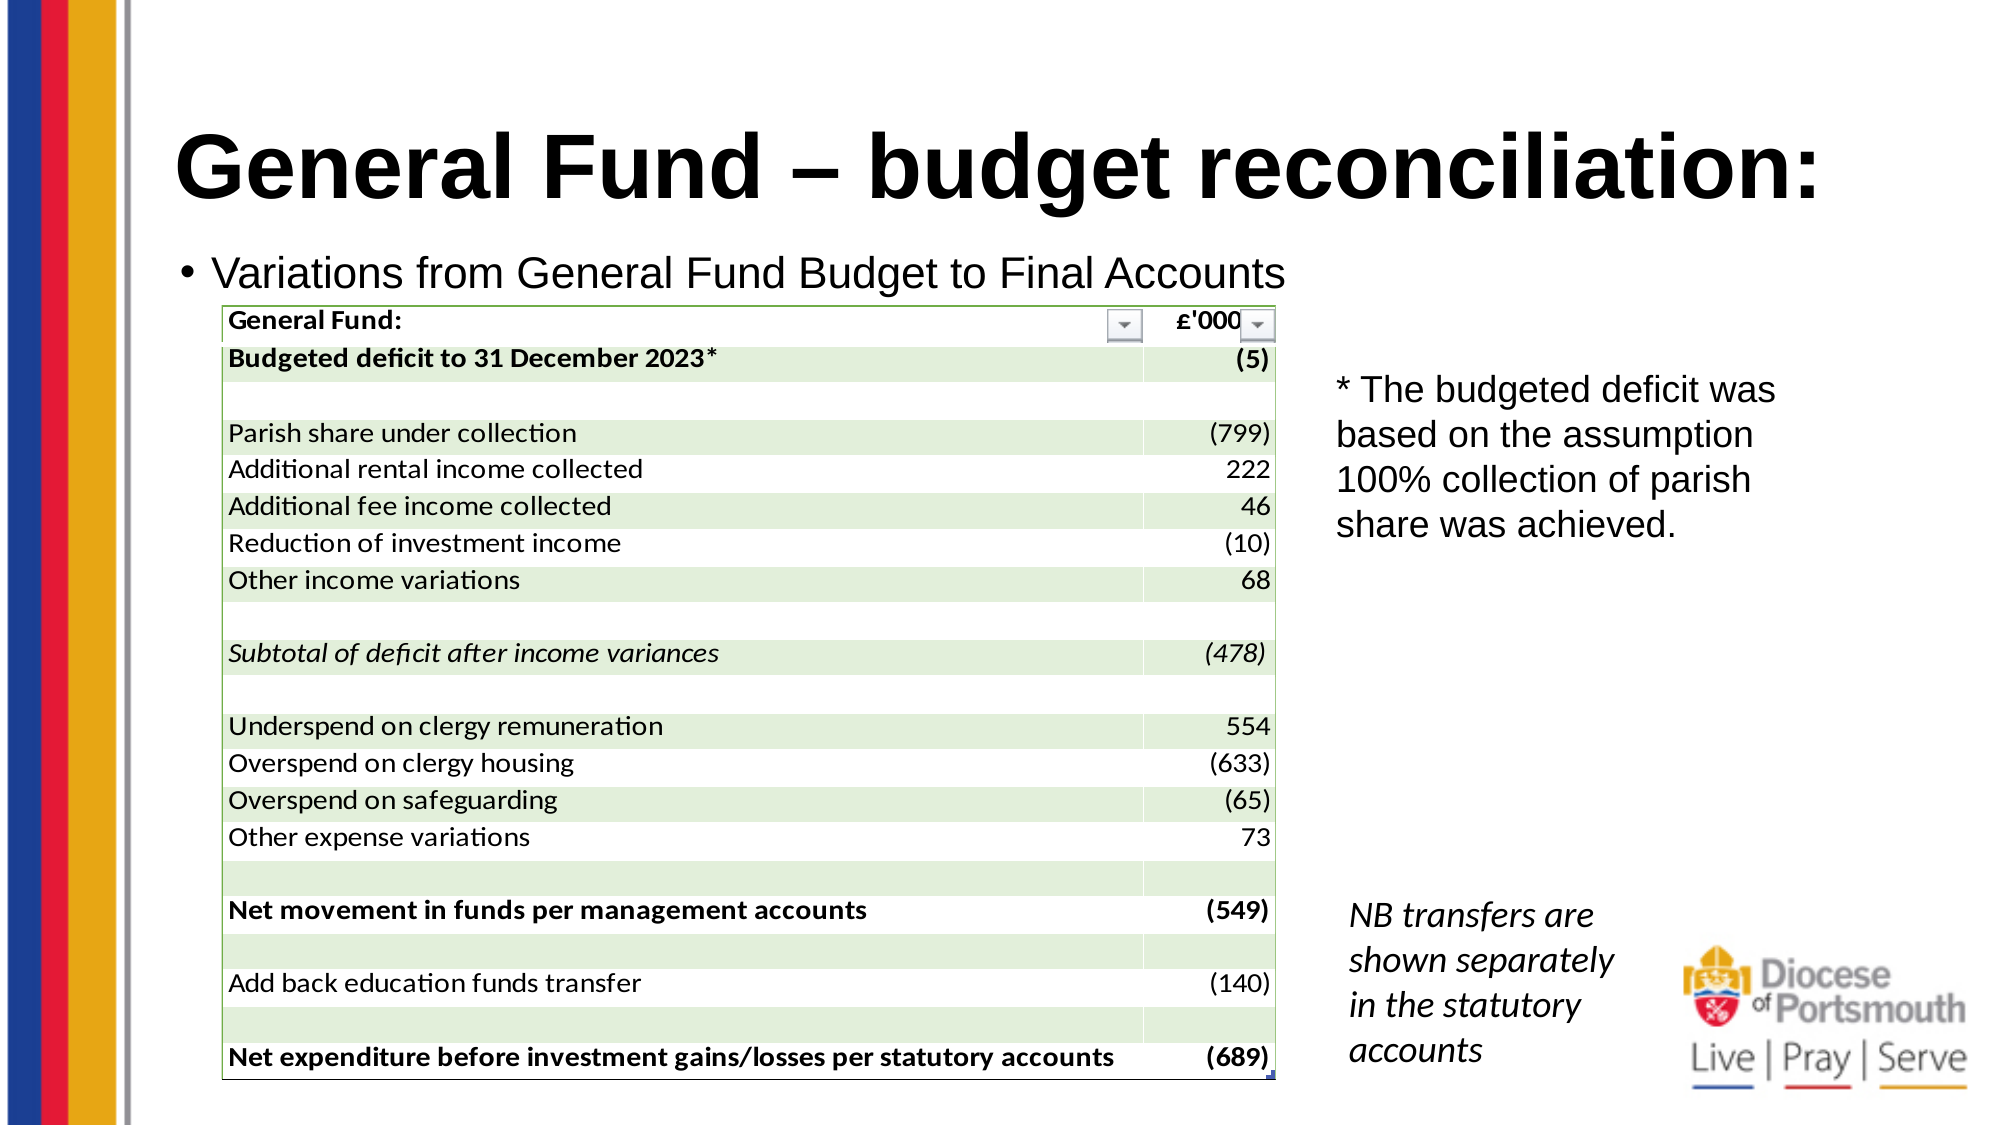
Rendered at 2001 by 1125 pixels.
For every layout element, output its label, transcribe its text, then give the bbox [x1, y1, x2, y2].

text_box NB transfers are shown separately in the statutory accounts [1334, 882, 1641, 1078]
picture [0, 0, 2001, 1125]
text_box * The budgeted deficit was based on the assumption 100% collection of parish share was achieved. [1321, 357, 1818, 553]
title General Fund – budget reconciliation: [137, 59, 1863, 278]
list Variations from General Fund Budget to Final Accounts [164, 242, 1799, 306]
